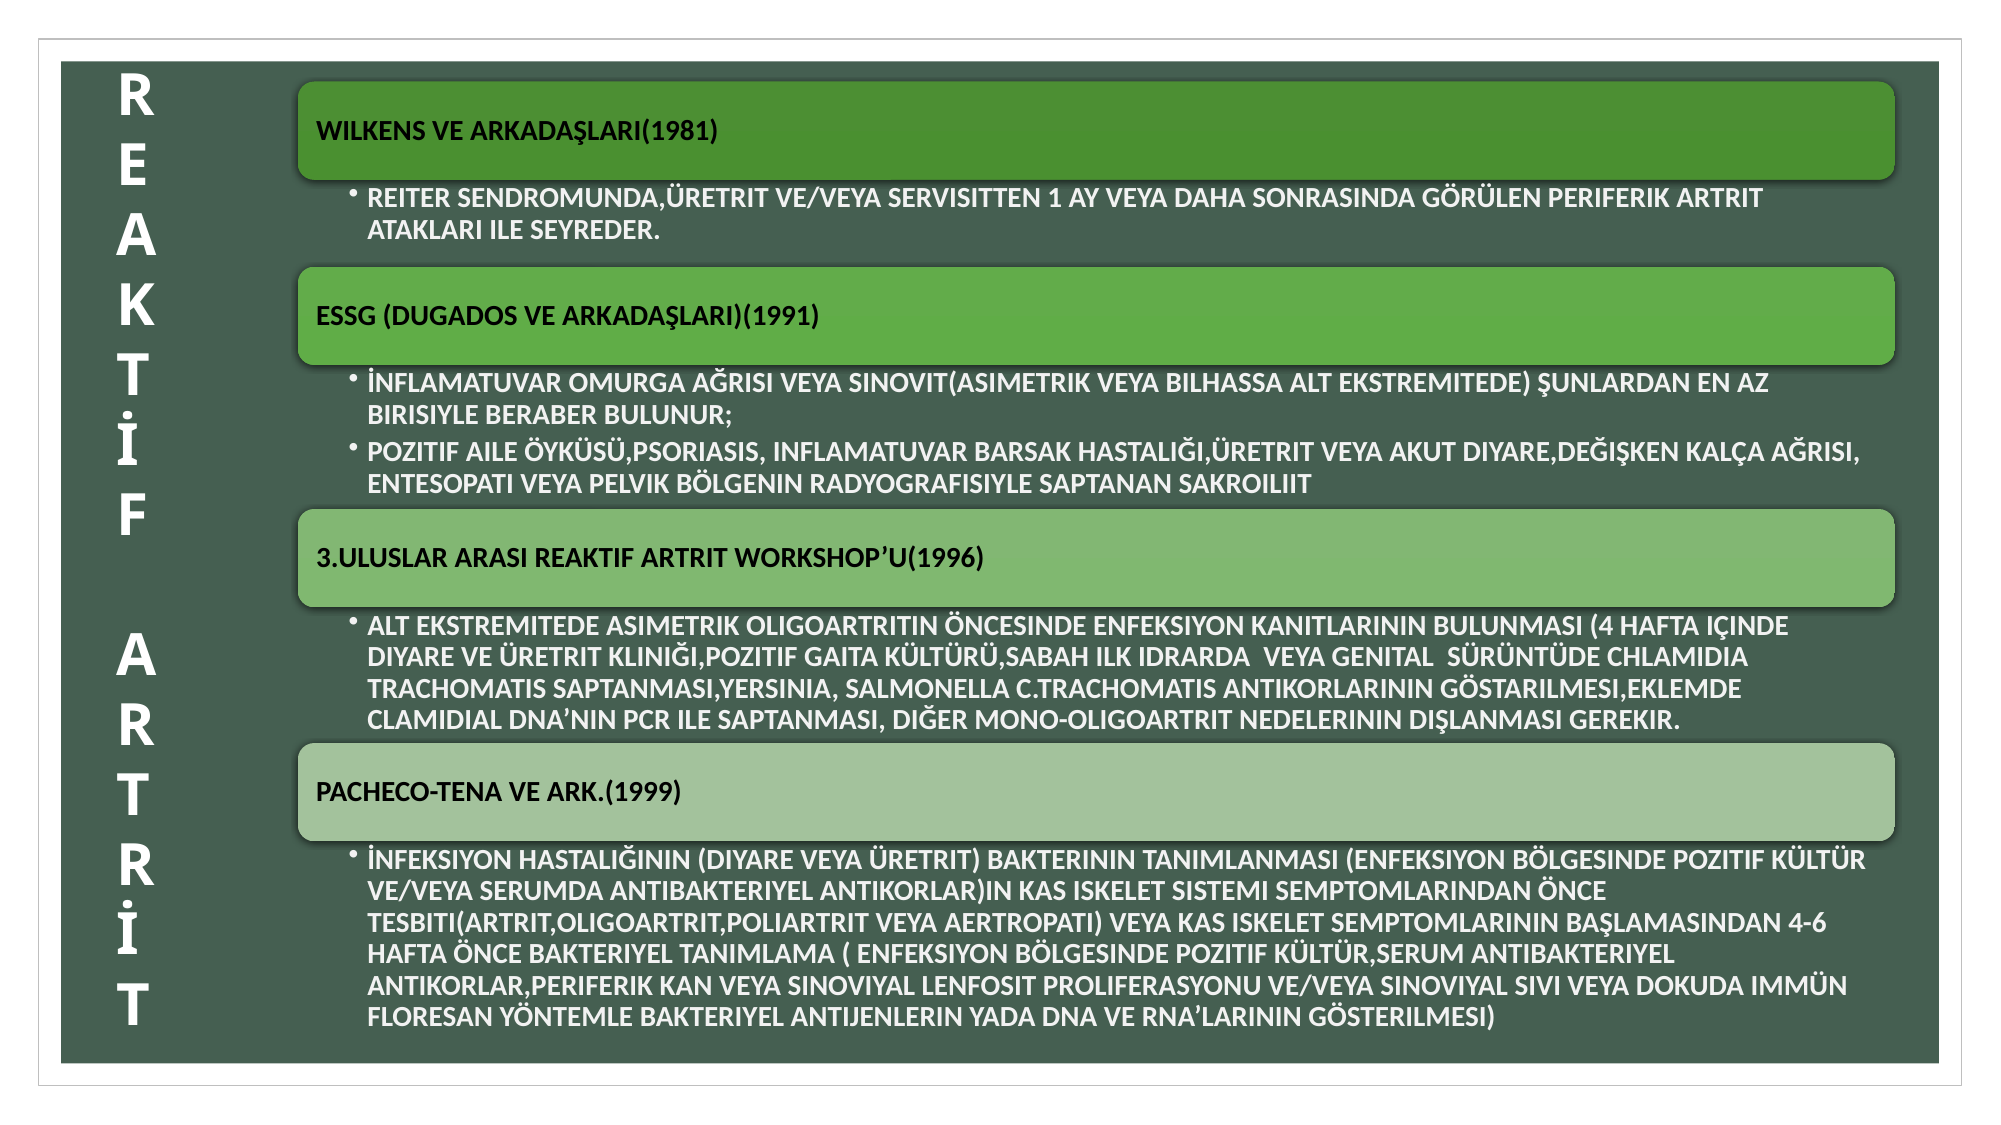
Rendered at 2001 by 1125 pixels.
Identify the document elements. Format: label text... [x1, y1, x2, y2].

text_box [297, 80, 1895, 1044]
text_box R E A K T İ F A R T R İ T [101, 49, 256, 1115]
